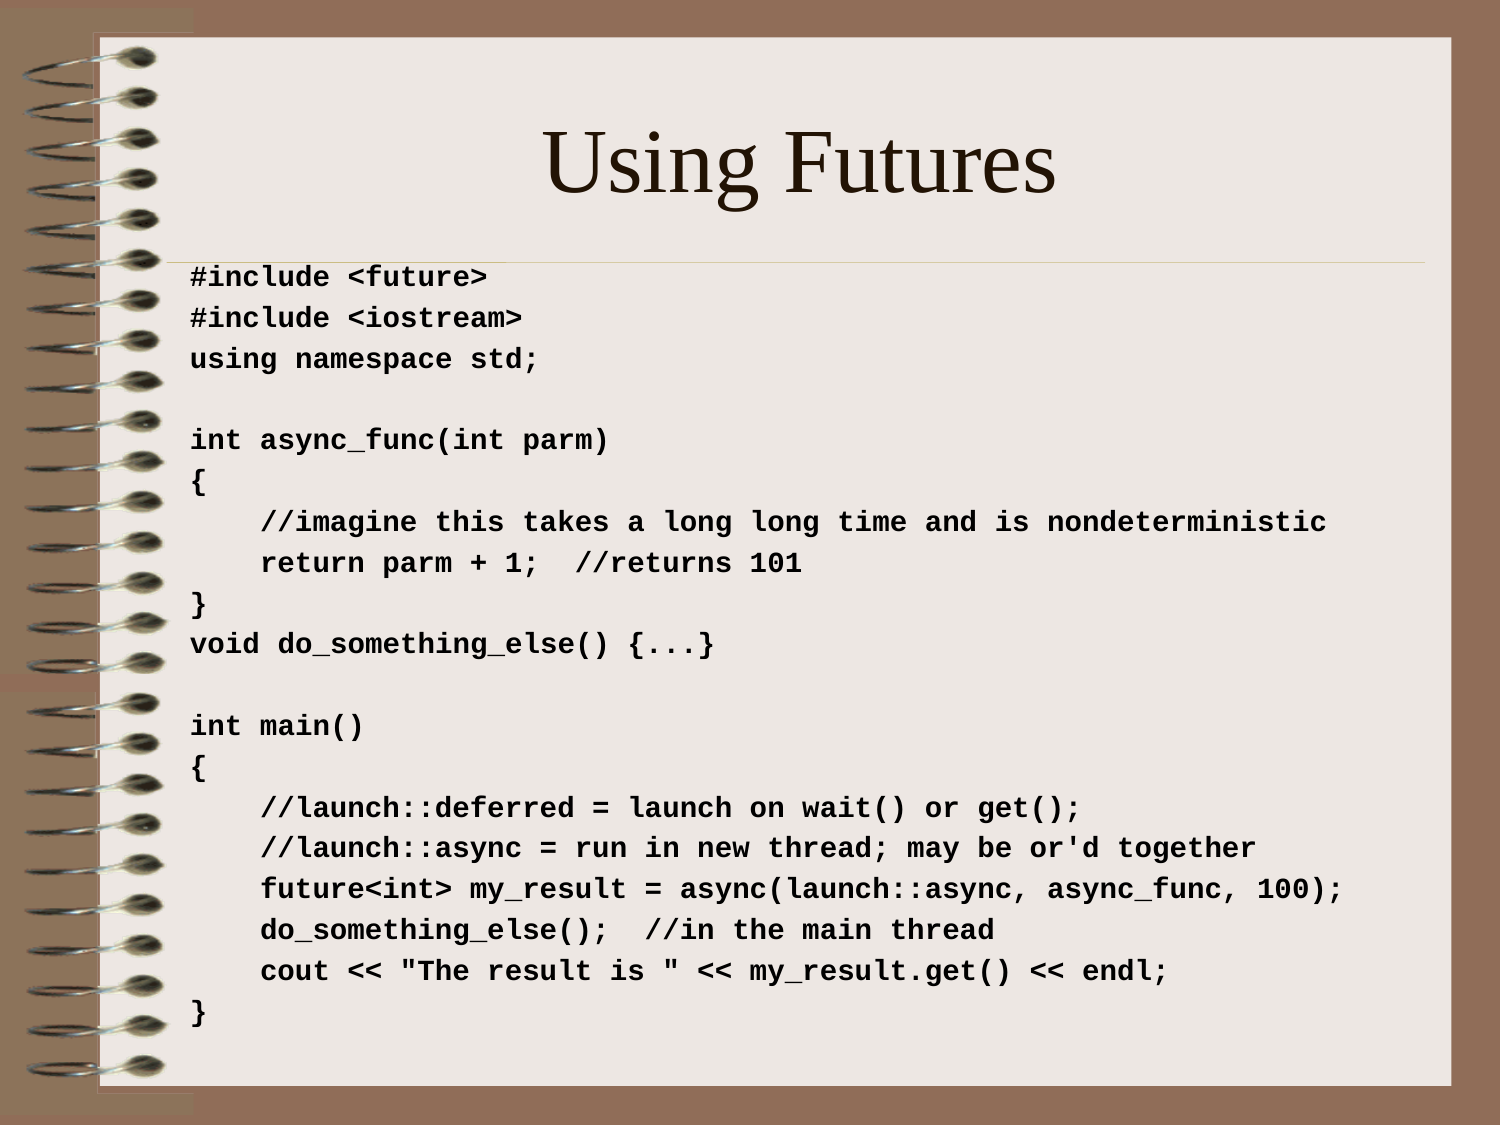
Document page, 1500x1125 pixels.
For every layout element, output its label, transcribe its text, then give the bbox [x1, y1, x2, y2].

picture [0, 8, 194, 674]
list #include <future> #include <iostream> using namespace std; int async_func(int parm) { //imagine this takes a long long time and is nondeterministic return parm + 1; //returns 101 } void do_something_else() {...} int main() { //launch::deferred = launch on wait() or get(); //launch::async = run in new thread; may be or'd together future<int> my_result = async(launch::async, async_func, 100); do_something_else(); //in the main thread cout << "The result is " << my_result.get() << endl; } [174, 249, 1426, 1088]
title Using Futures [174, 62, 1426, 249]
picture [0, 692, 194, 1115]
